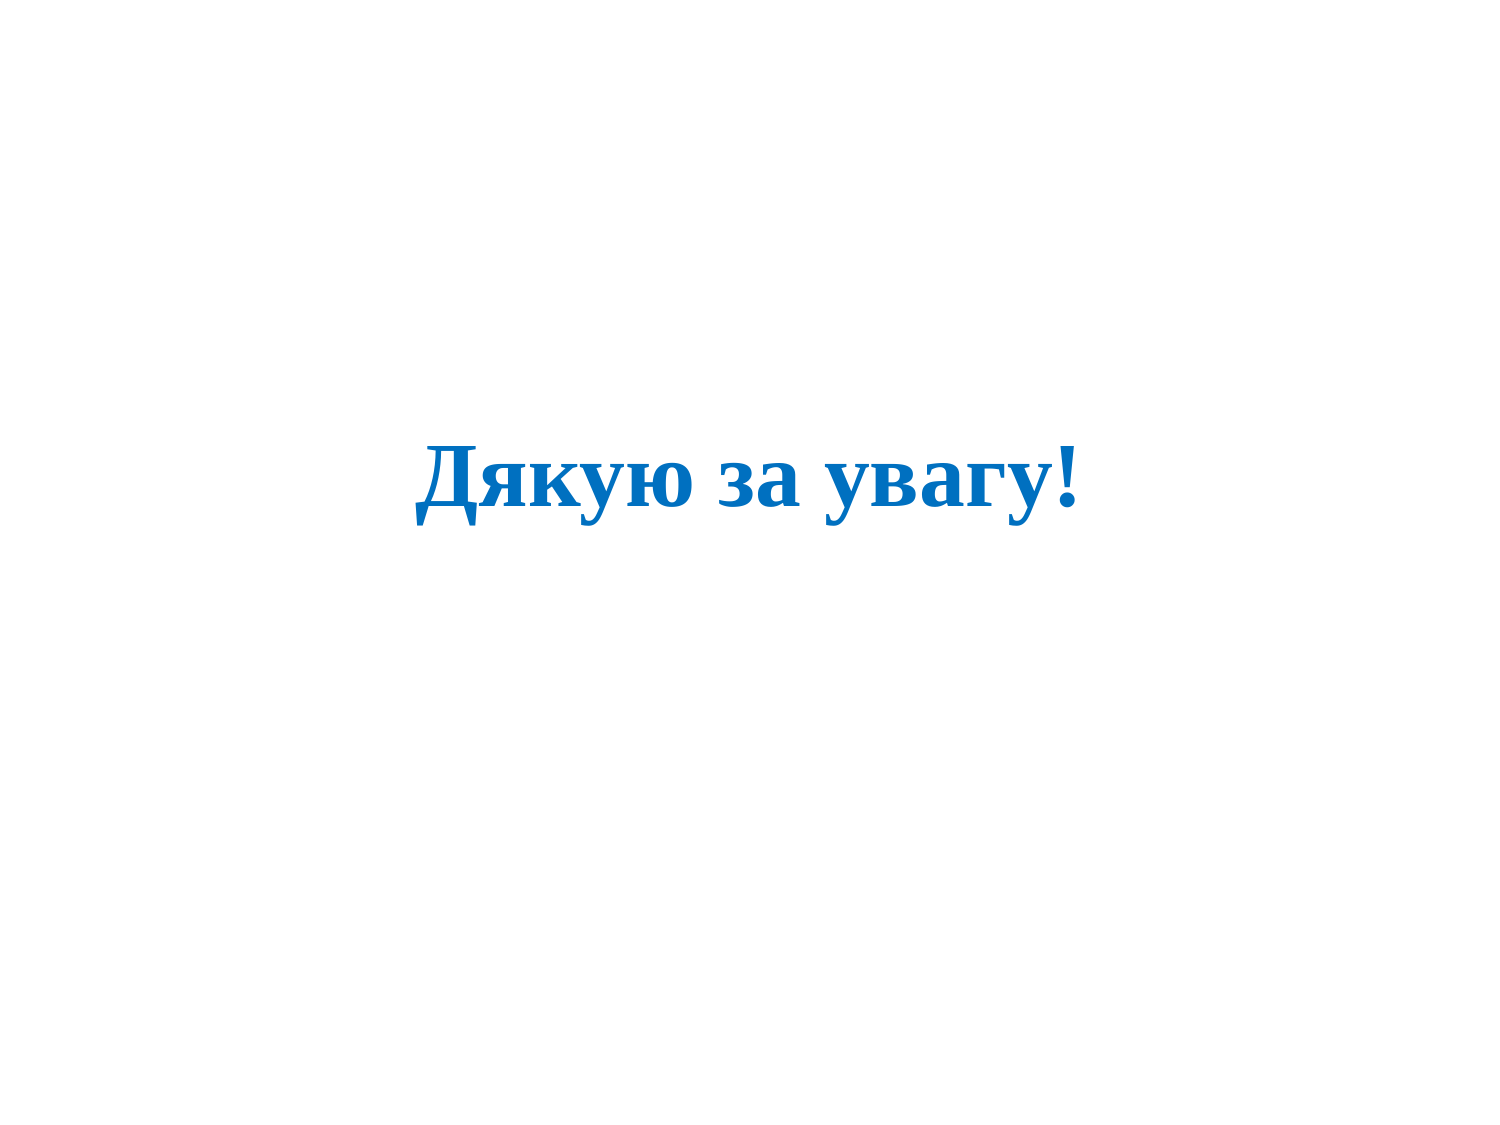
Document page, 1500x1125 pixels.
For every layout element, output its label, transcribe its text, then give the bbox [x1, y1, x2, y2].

title Дякую за увагу! [112, 349, 1388, 591]
